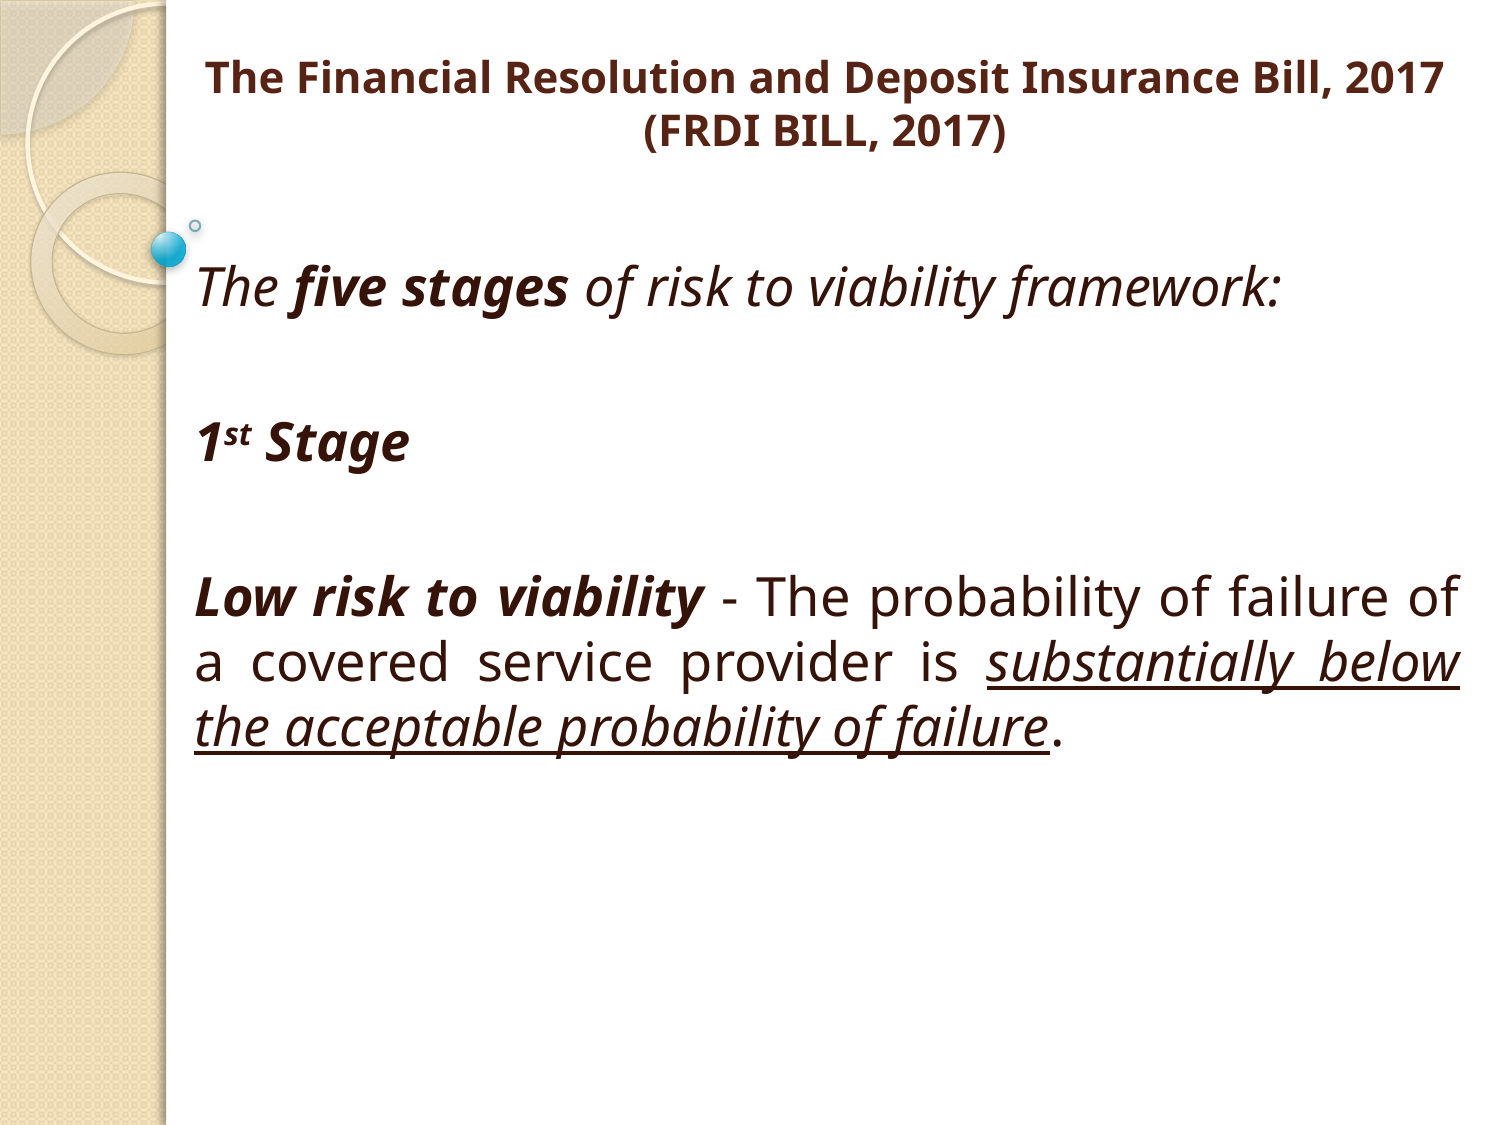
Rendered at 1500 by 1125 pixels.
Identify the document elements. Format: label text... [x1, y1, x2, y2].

title The Financial Resolution and Deposit Insurance Bill, 2017 (FRDI BILL, 2017) [174, 12, 1475, 163]
subtitle The five stages of risk to viability framework: 1st Stage Low risk to viability - The probability of failure of a covered service provider is substantially below the acceptable probability of failure. [174, 174, 1475, 1075]
